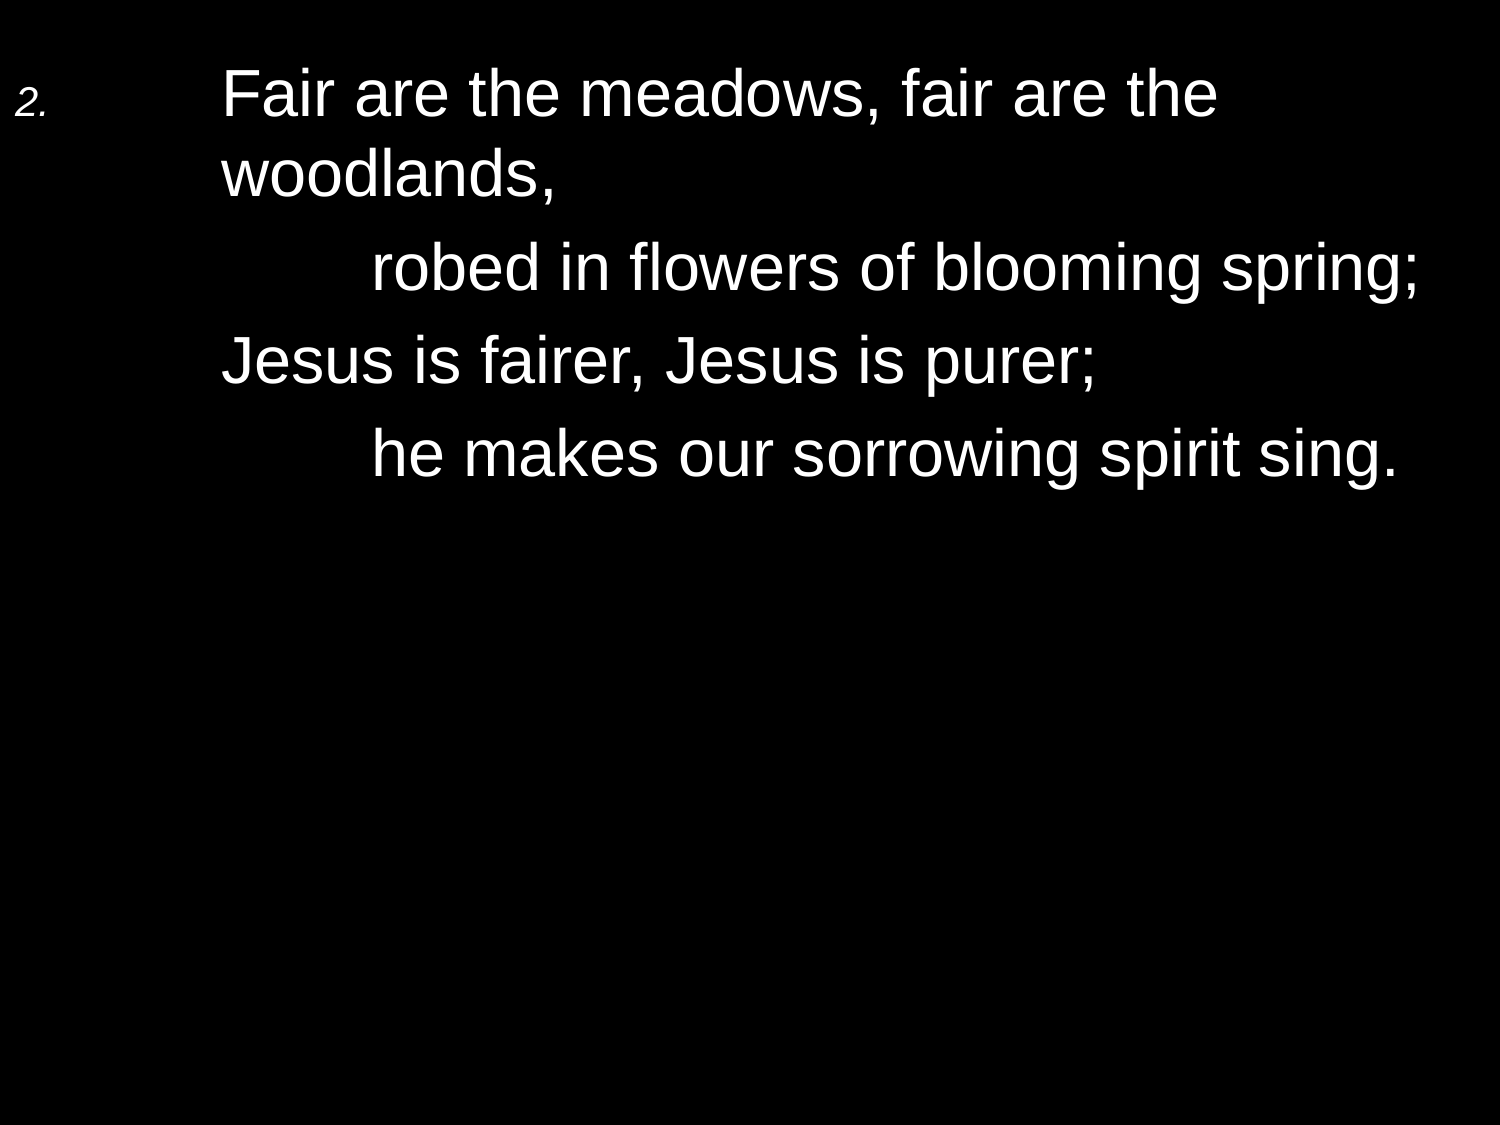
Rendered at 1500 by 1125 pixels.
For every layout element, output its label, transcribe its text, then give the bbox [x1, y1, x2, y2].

list 2. Fair are the meadows, fair are the woodlands, robed in flowers of blooming spring; Jesus is fairer, Jesus is purer; he makes our sorrowing spirit sing. [0, 42, 1500, 1047]
